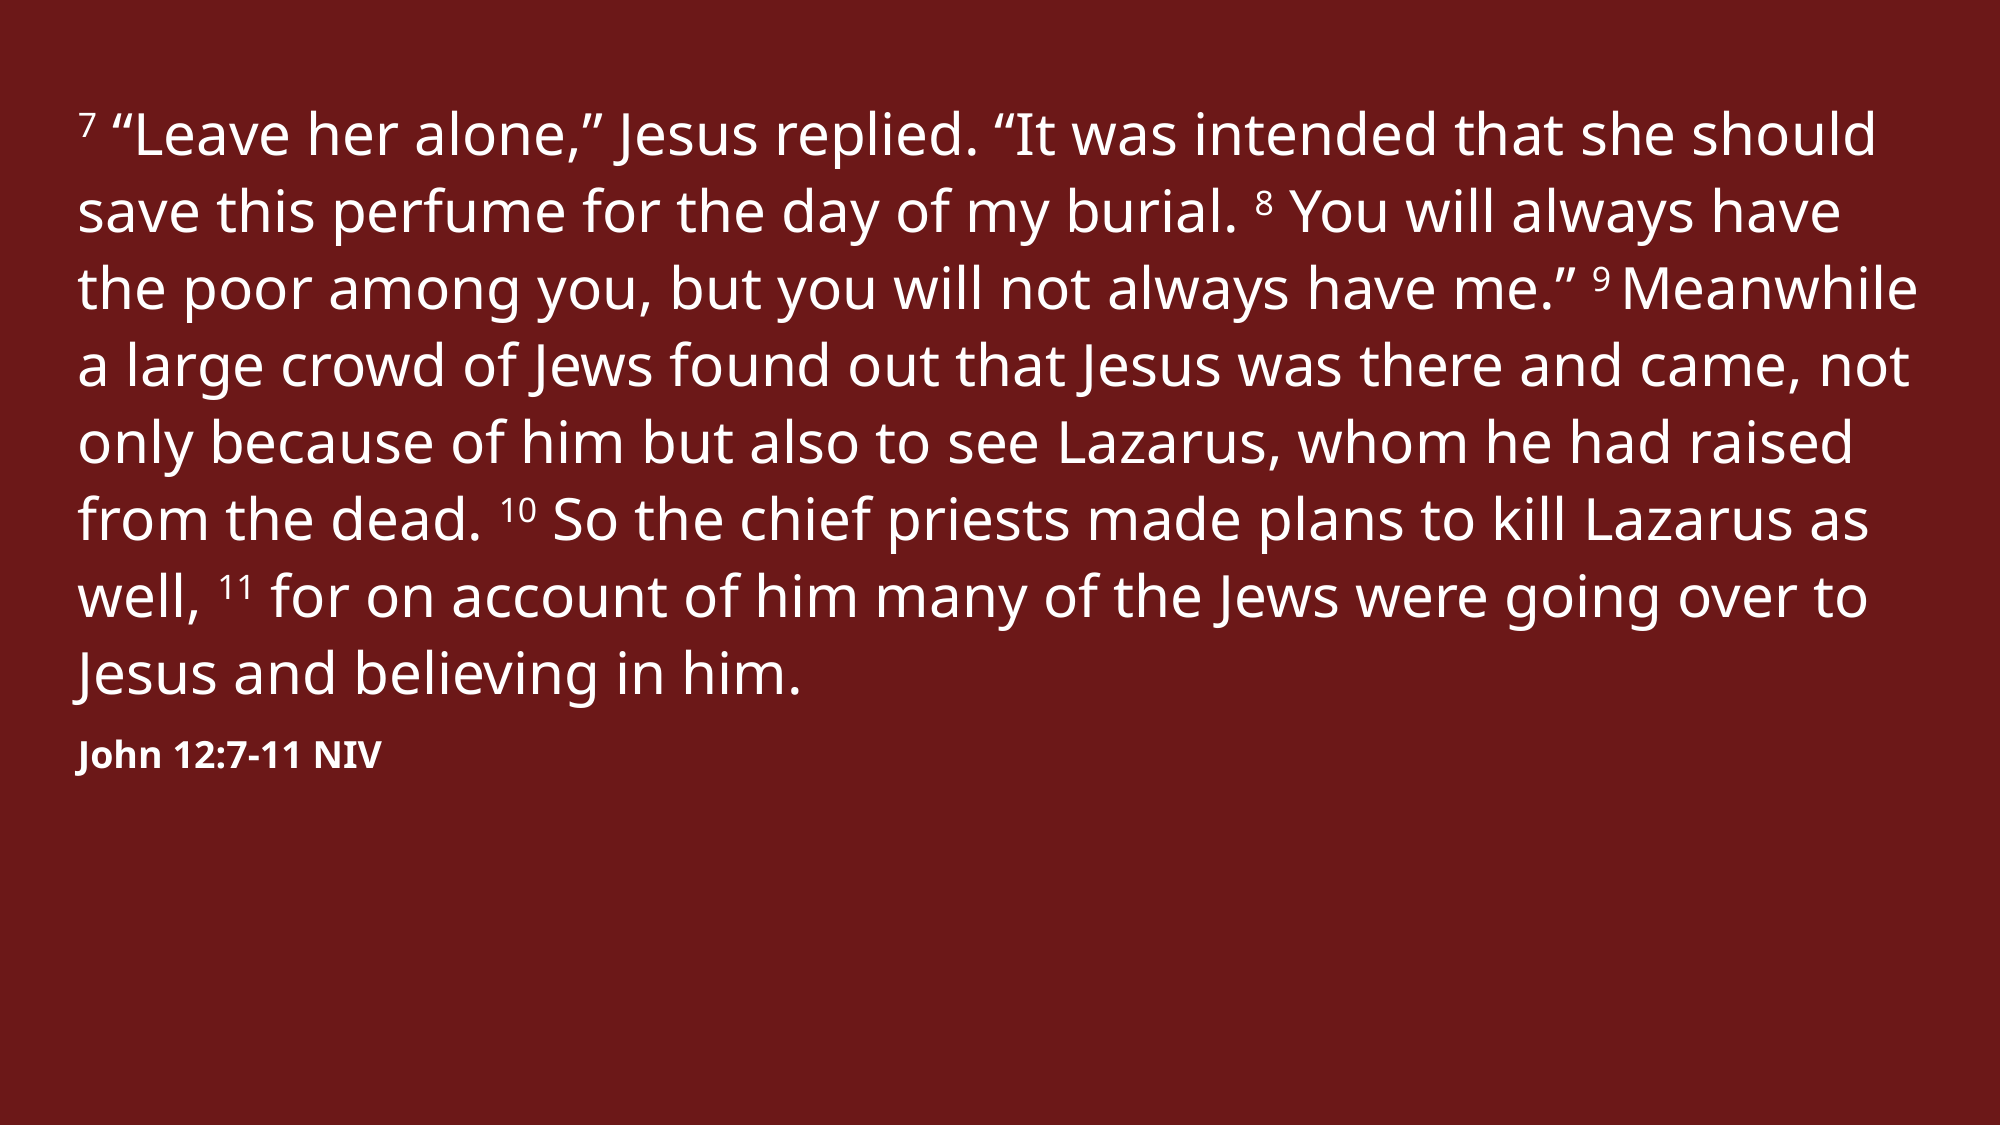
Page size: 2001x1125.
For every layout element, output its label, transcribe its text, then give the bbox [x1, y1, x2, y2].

list 7 “Leave her alone,” Jesus replied. “It was intended that she should save this perfume for the day of my burial. 8 You will always have the poor among you, but you will not always have me.” 9 Meanwhile a large crowd of Jews found out that Jesus was there and came, not only because of him but also to see Lazarus, whom he had raised from the dead. 10 So the chief priests made plans to kill Lazarus as well, 11 for on account of him many of the Jews were going over to Jesus and believing in him. John 12:7-11 NIV [62, 82, 1937, 1043]
